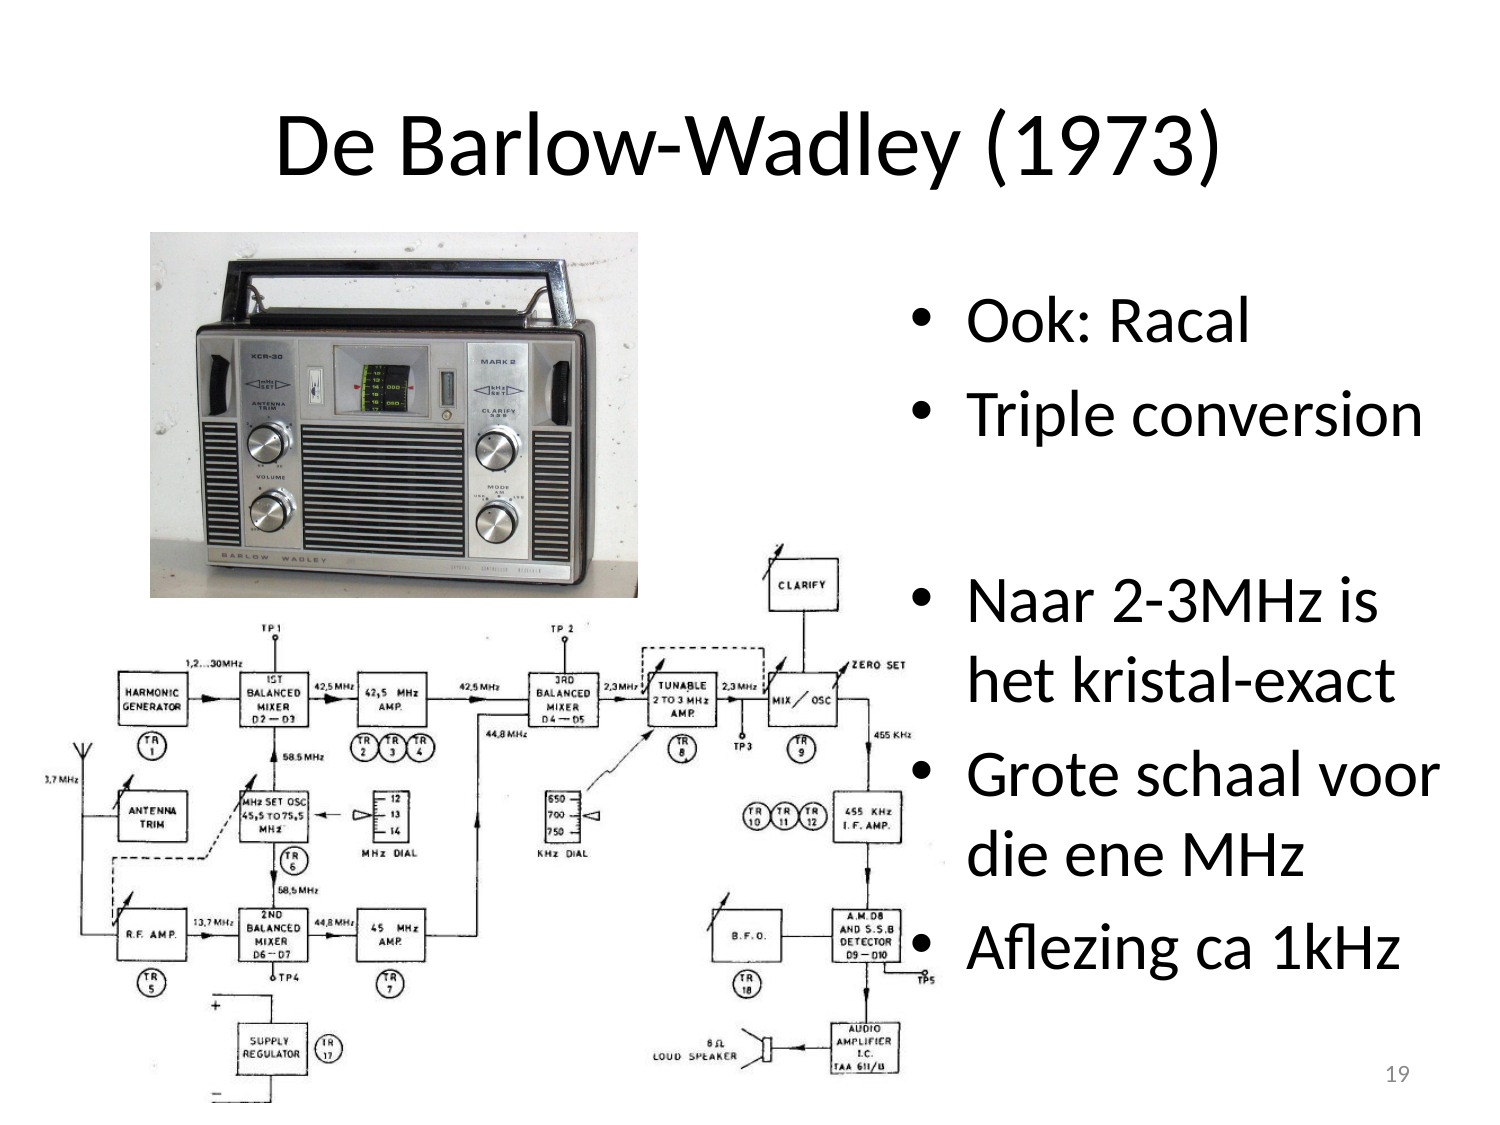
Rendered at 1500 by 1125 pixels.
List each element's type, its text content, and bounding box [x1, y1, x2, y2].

picture [40, 232, 945, 1103]
title De Barlow-Wadley (1973) [75, 45, 1425, 233]
slide_number 19 [1074, 1042, 1425, 1103]
list Ook: Racal Triple conversion Naar 2-3MHz is het kristal-exact Grote schaal voor die ene MHz Aflezing ca 1kHz [894, 268, 1464, 1080]
